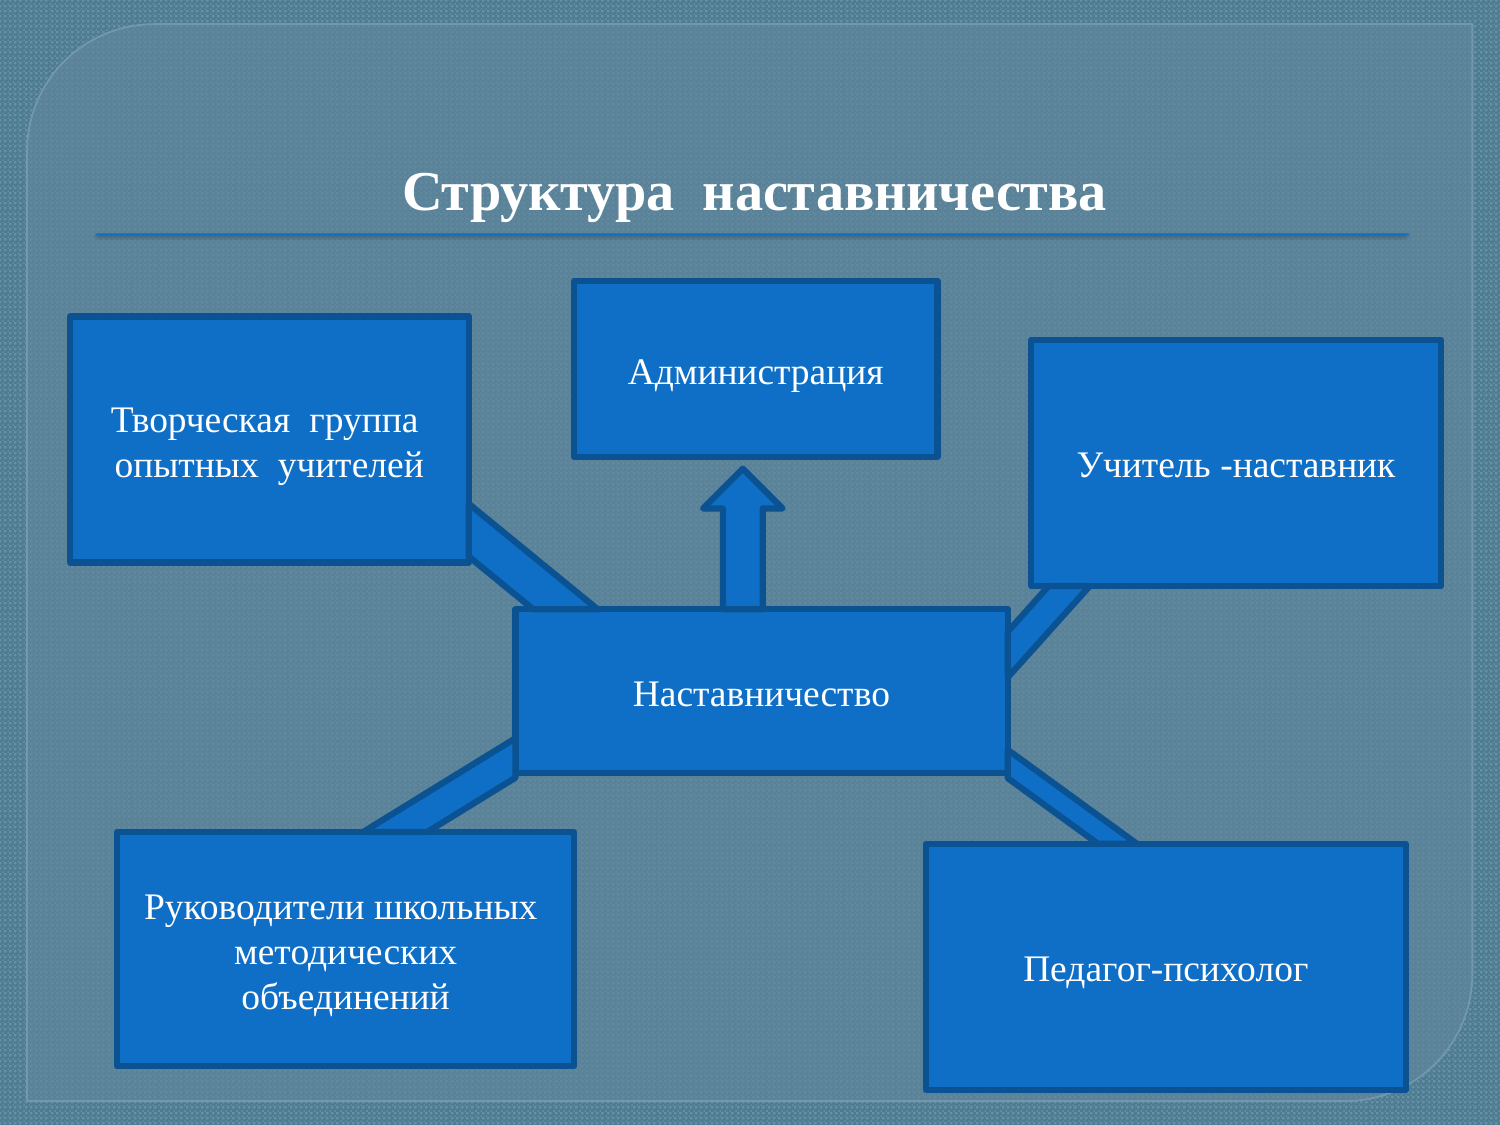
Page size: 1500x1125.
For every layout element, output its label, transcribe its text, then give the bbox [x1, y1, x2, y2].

text_box [700, 465, 786, 613]
text_box Наставничество [512, 606, 1011, 776]
text_box Педагог-психолог [923, 841, 1409, 1093]
text_box [465, 500, 601, 613]
text_box Творческая группа опытных учителей [67, 313, 472, 566]
text_box [1004, 582, 1093, 681]
text_box [1004, 747, 1140, 847]
title Структура наставничества [75, 41, 1425, 230]
list [58, 269, 1409, 1012]
text_box Учитель -наставник [1028, 337, 1444, 589]
text_box Администрация [571, 278, 941, 460]
text_box [360, 735, 519, 836]
text_box Руководители школьных методических объединений [114, 829, 577, 1069]
